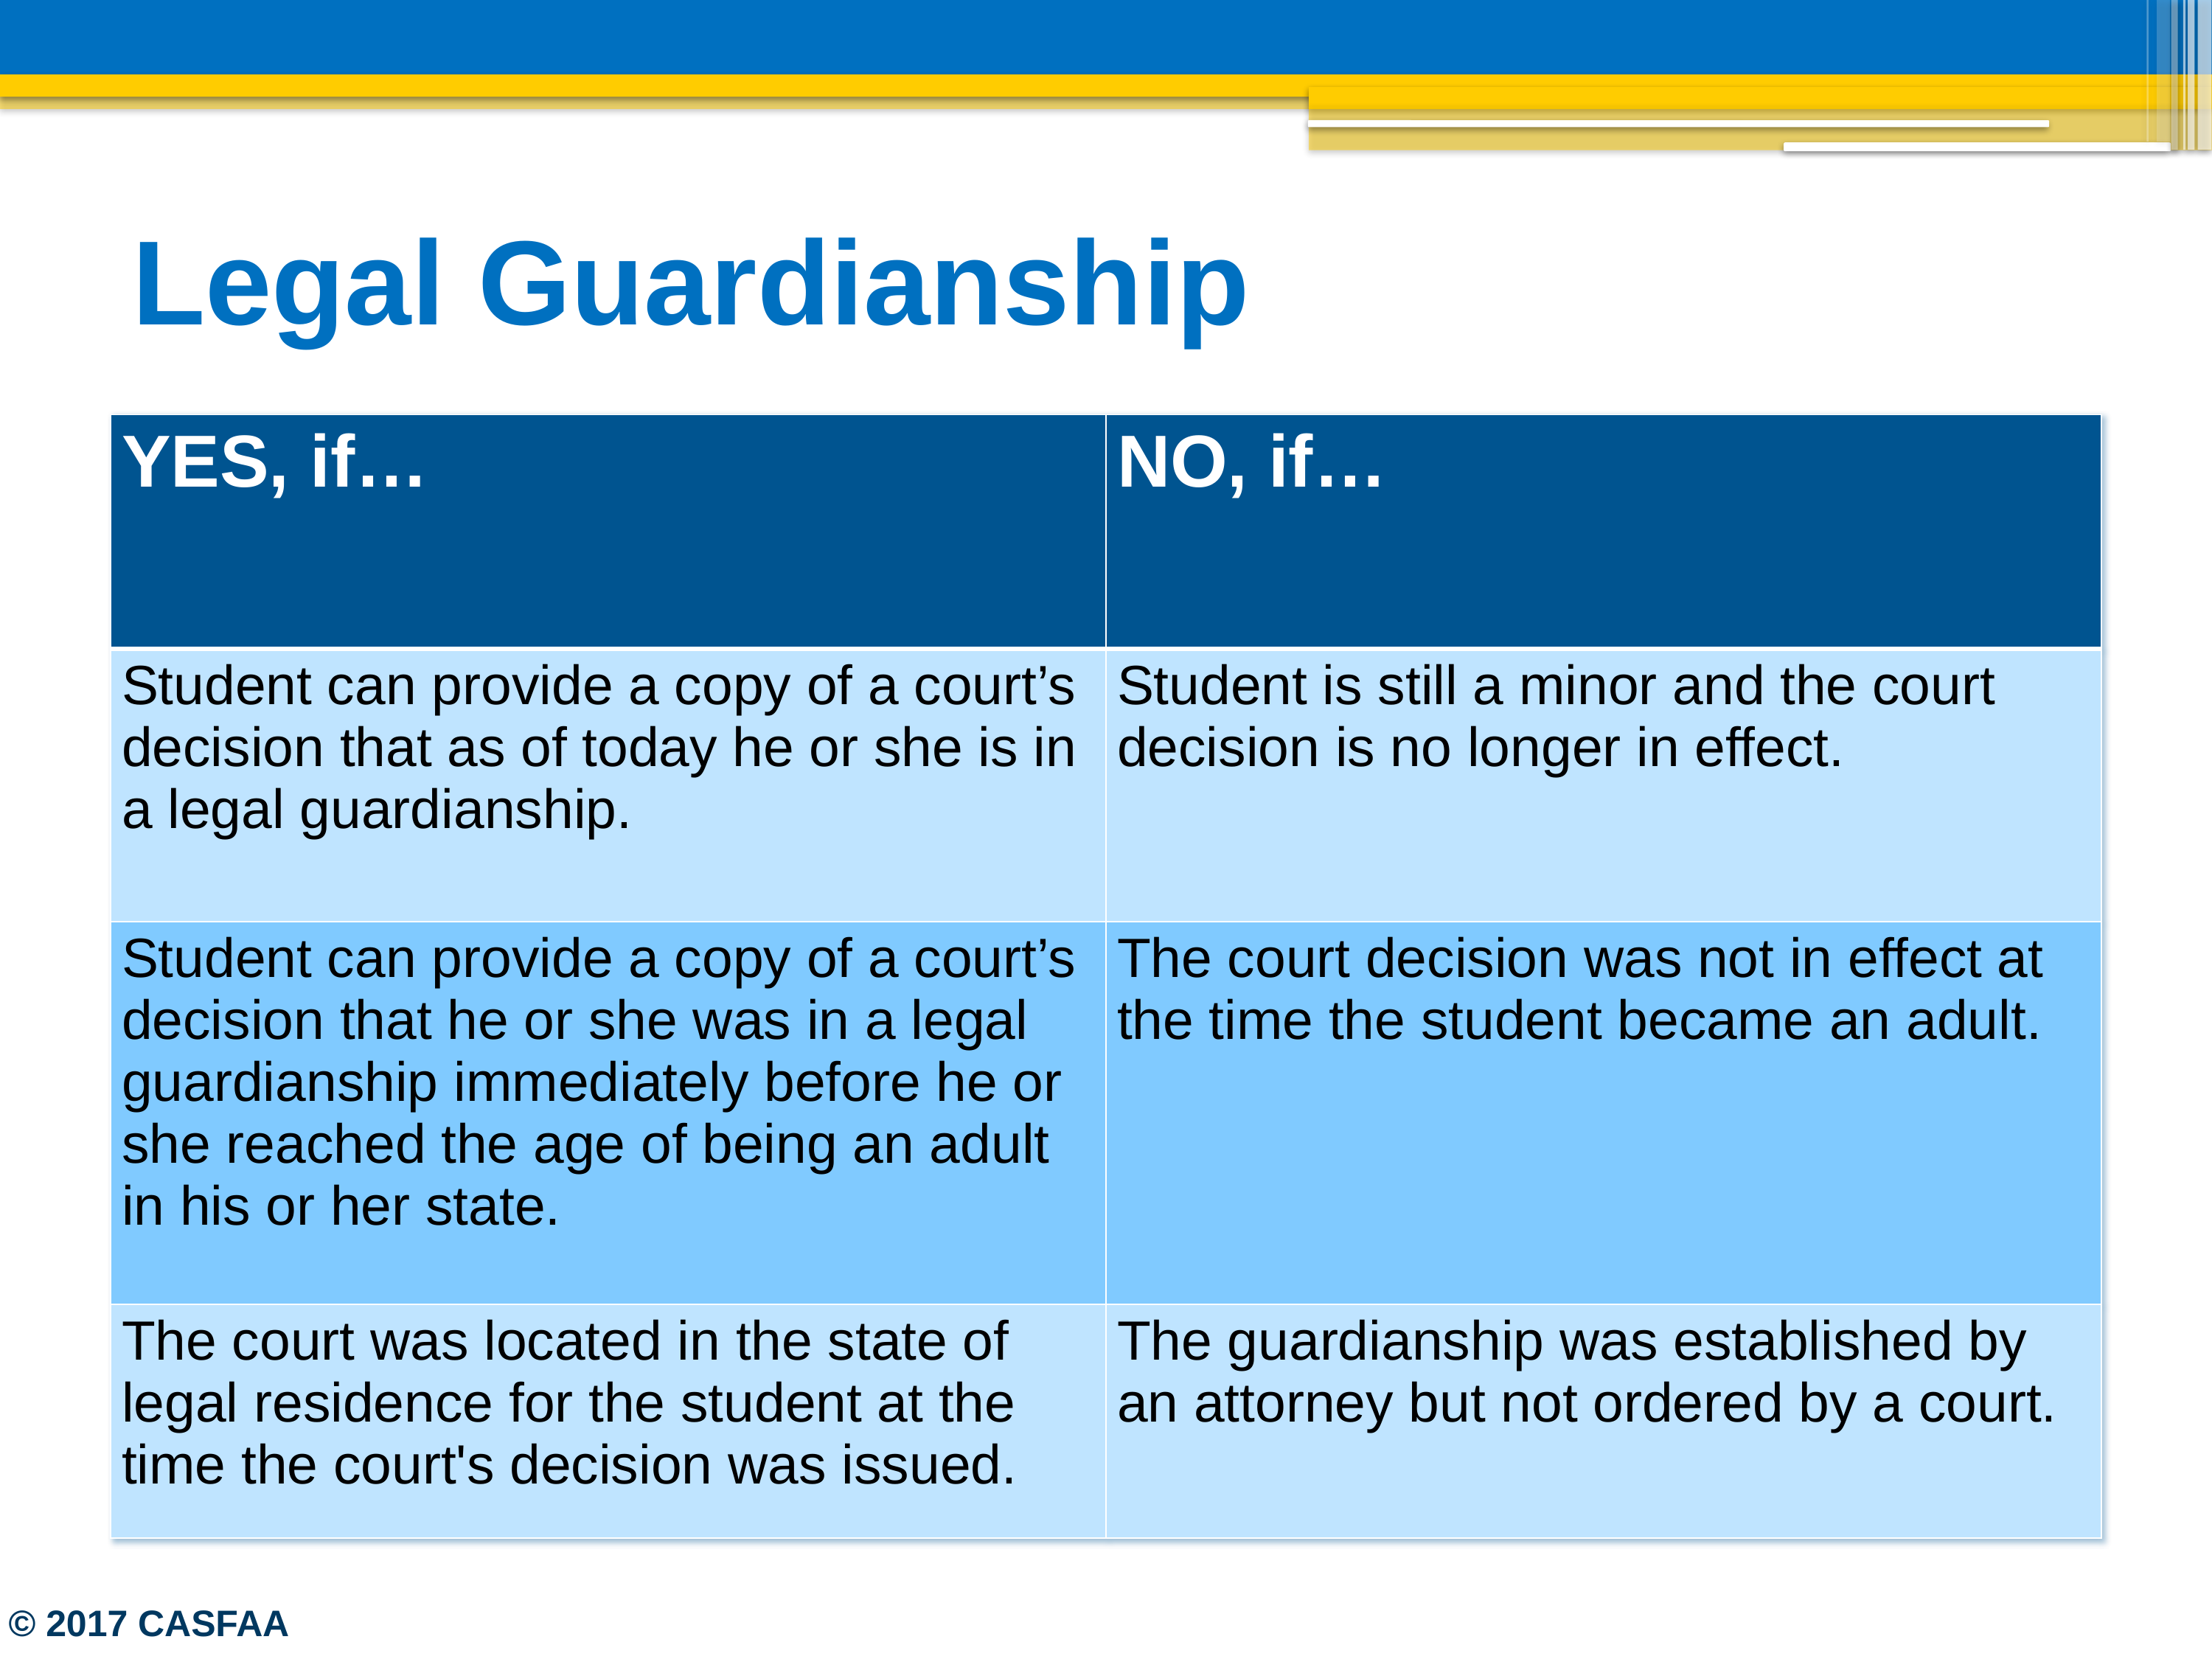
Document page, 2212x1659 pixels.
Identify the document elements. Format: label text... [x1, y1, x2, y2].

table_cell Student is still a minor and the court decision is no longer in effect. [1107, 651, 2101, 921]
table_cell The guardianship was established by an attorney but not ordered by a court. [1107, 1305, 2101, 1537]
text_box © 2017 CASFAA [0, 1594, 341, 1659]
table_cell Student can provide a copy of a court’s decision that he or she was in a legal guardianship immediately before he or she reached the age of being an adult in his or her state. [111, 922, 1105, 1304]
title Legal Guardianship [110, 147, 2102, 406]
table_header NO, if… [1107, 415, 2101, 647]
table_header YES, if… [111, 415, 1105, 647]
table_cell The court was located in the state of legal residence for the student at the time the court's decision was issued. [111, 1305, 1105, 1537]
table_cell The court decision was not in effect at the time the student became an adult. [1107, 922, 2101, 1304]
table_cell Student can provide a copy of a court’s decision that as of today he or she is in a legal guardianship. [111, 651, 1105, 921]
